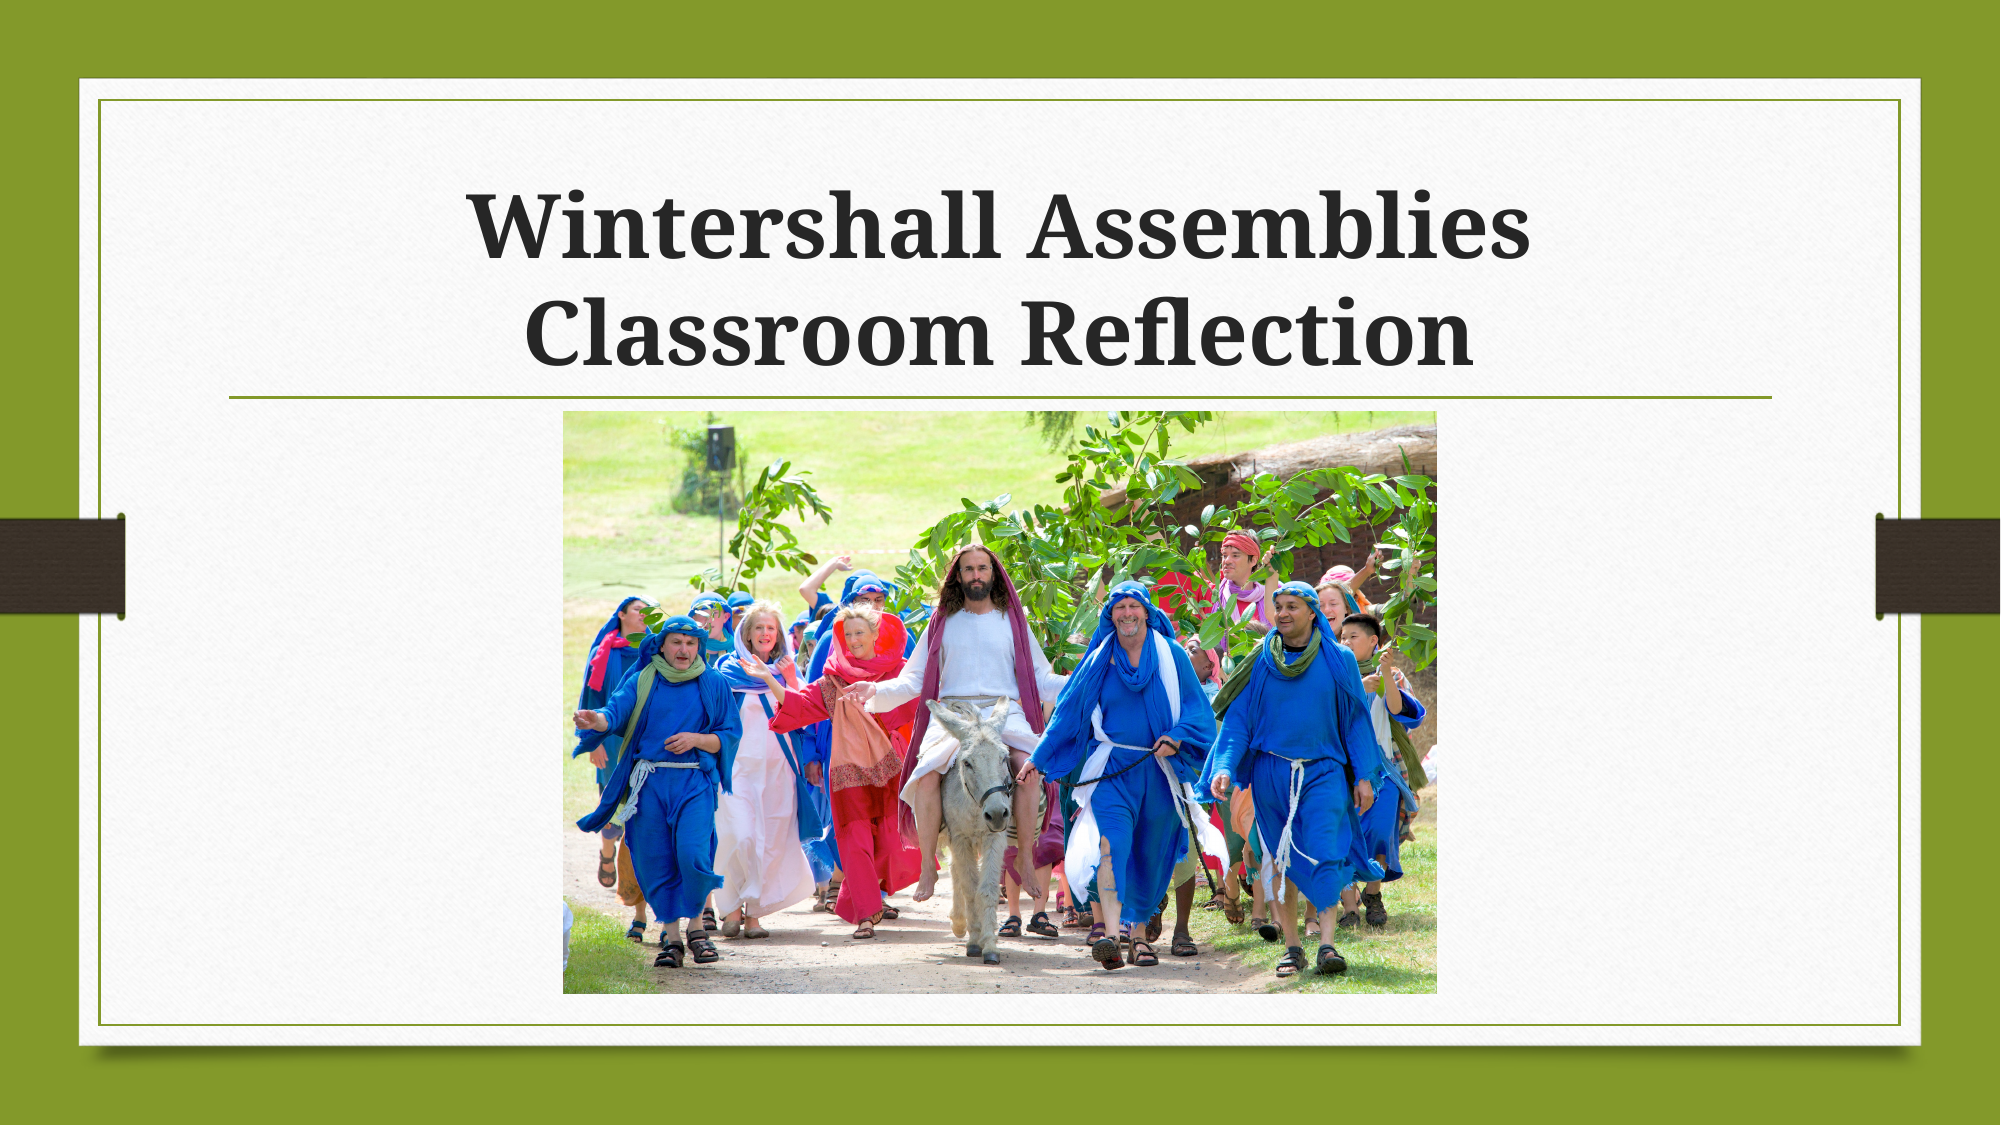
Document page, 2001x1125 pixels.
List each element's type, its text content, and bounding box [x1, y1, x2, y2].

title Wintershall Assemblies Classroom Reflection [212, 161, 1788, 392]
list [563, 411, 1437, 994]
picture [0, 0, 2001, 1125]
